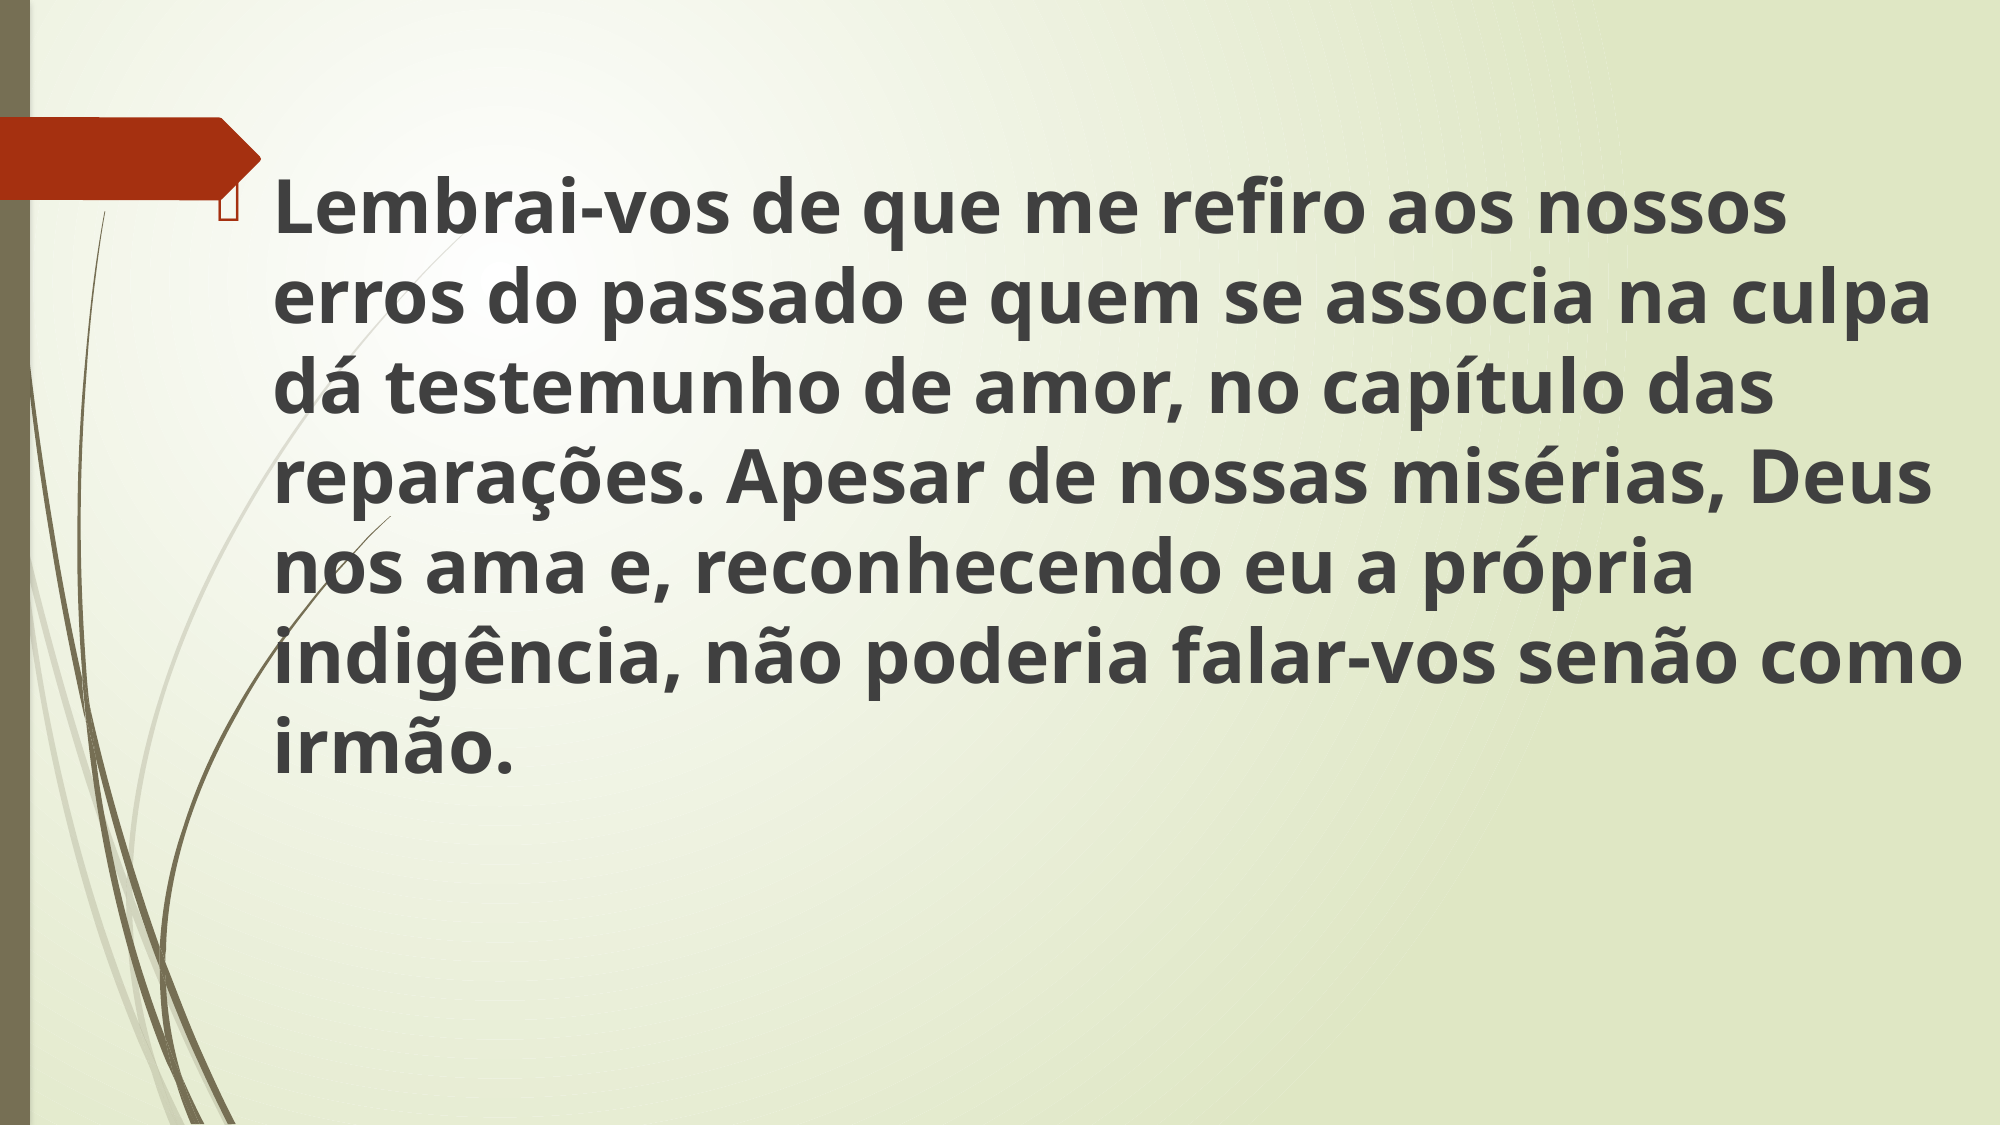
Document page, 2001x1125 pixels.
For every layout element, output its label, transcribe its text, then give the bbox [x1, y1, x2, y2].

list Lembrai-vos de que me refiro aos nossos erros do passado e quem se associa na culpa dá testemunho de amor, no capítulo das reparações. Apesar de nossas misérias, Deus nos ama e, reconhecendo eu a própria indigência, não poderia falar-vos senão como irmão. [201, 0, 2000, 1125]
